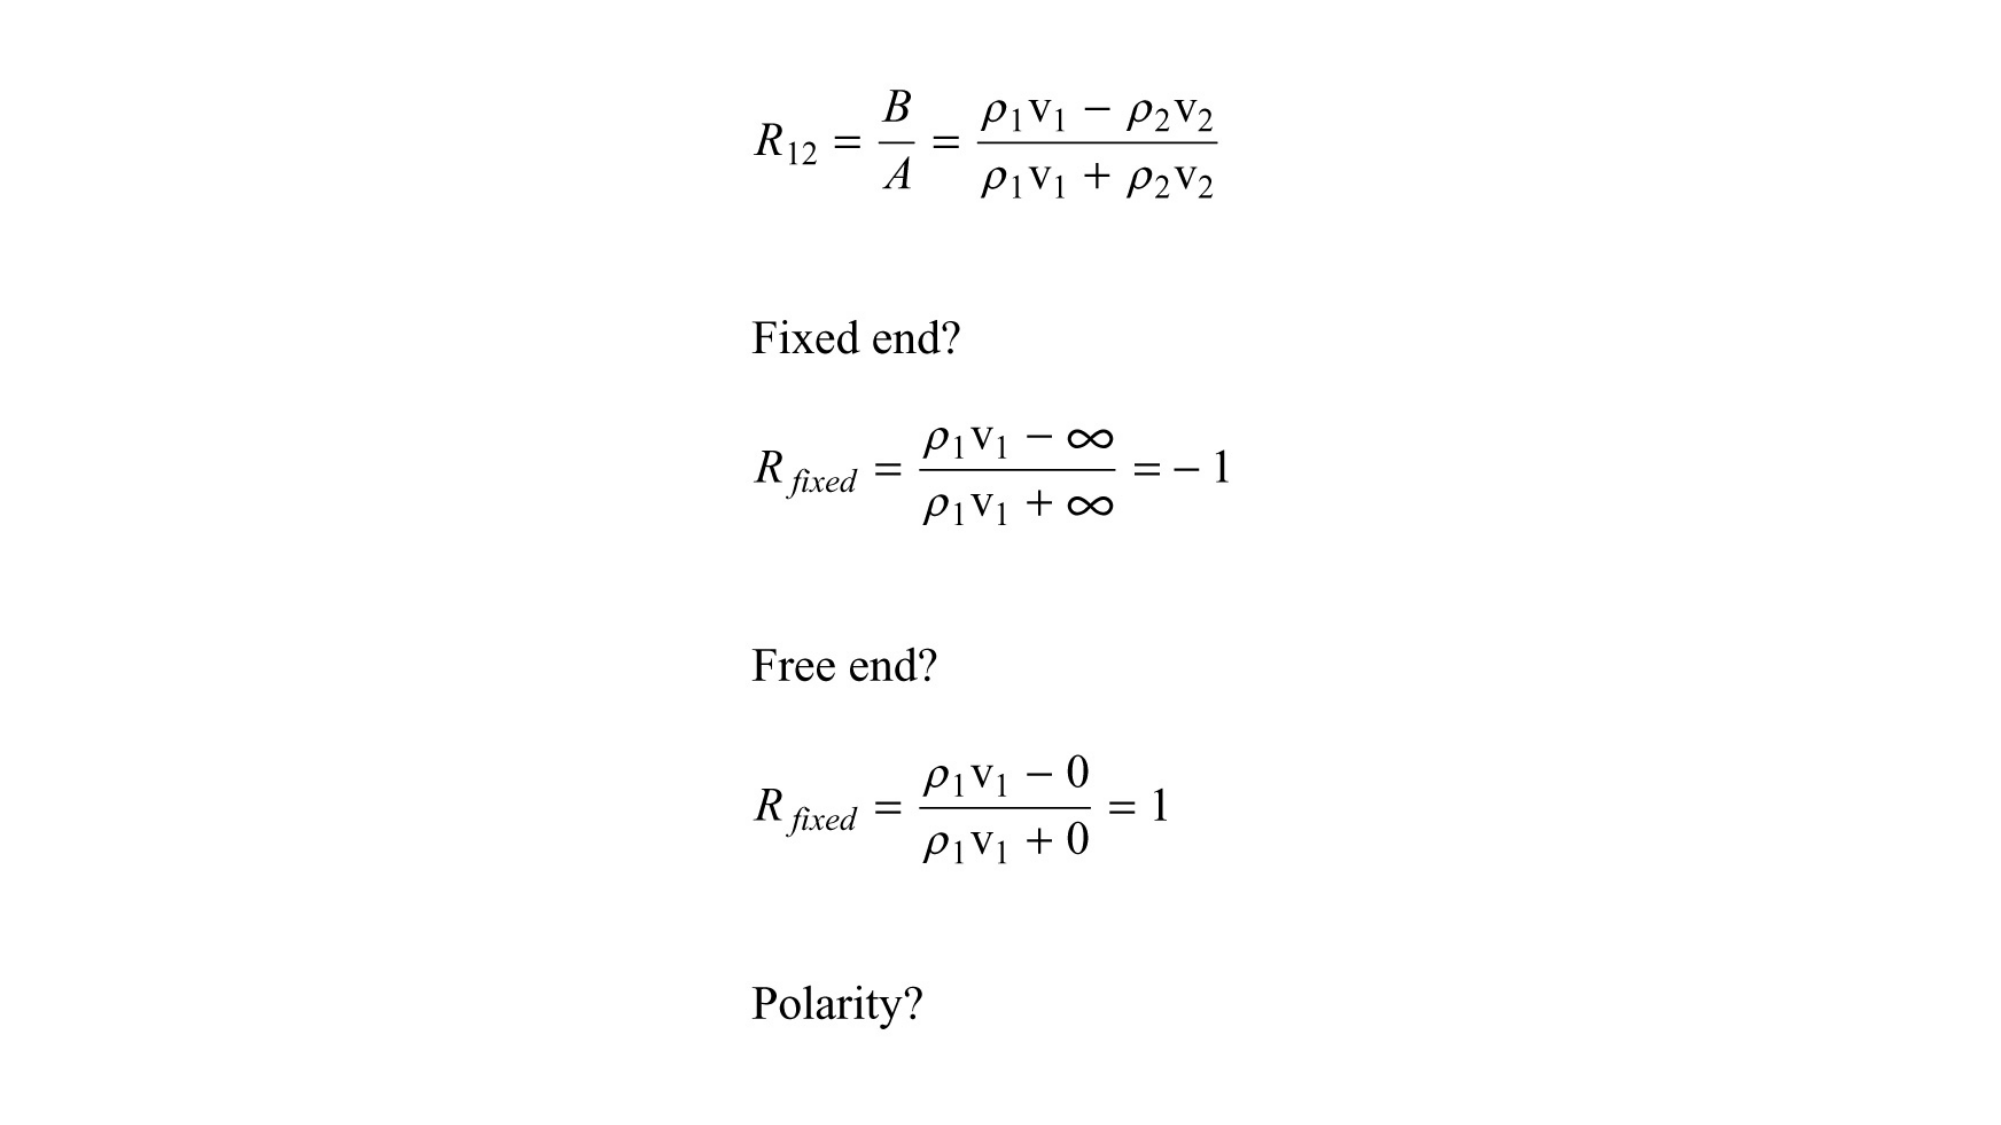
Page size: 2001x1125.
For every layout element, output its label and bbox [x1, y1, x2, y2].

picture [709, 37, 1270, 1050]
